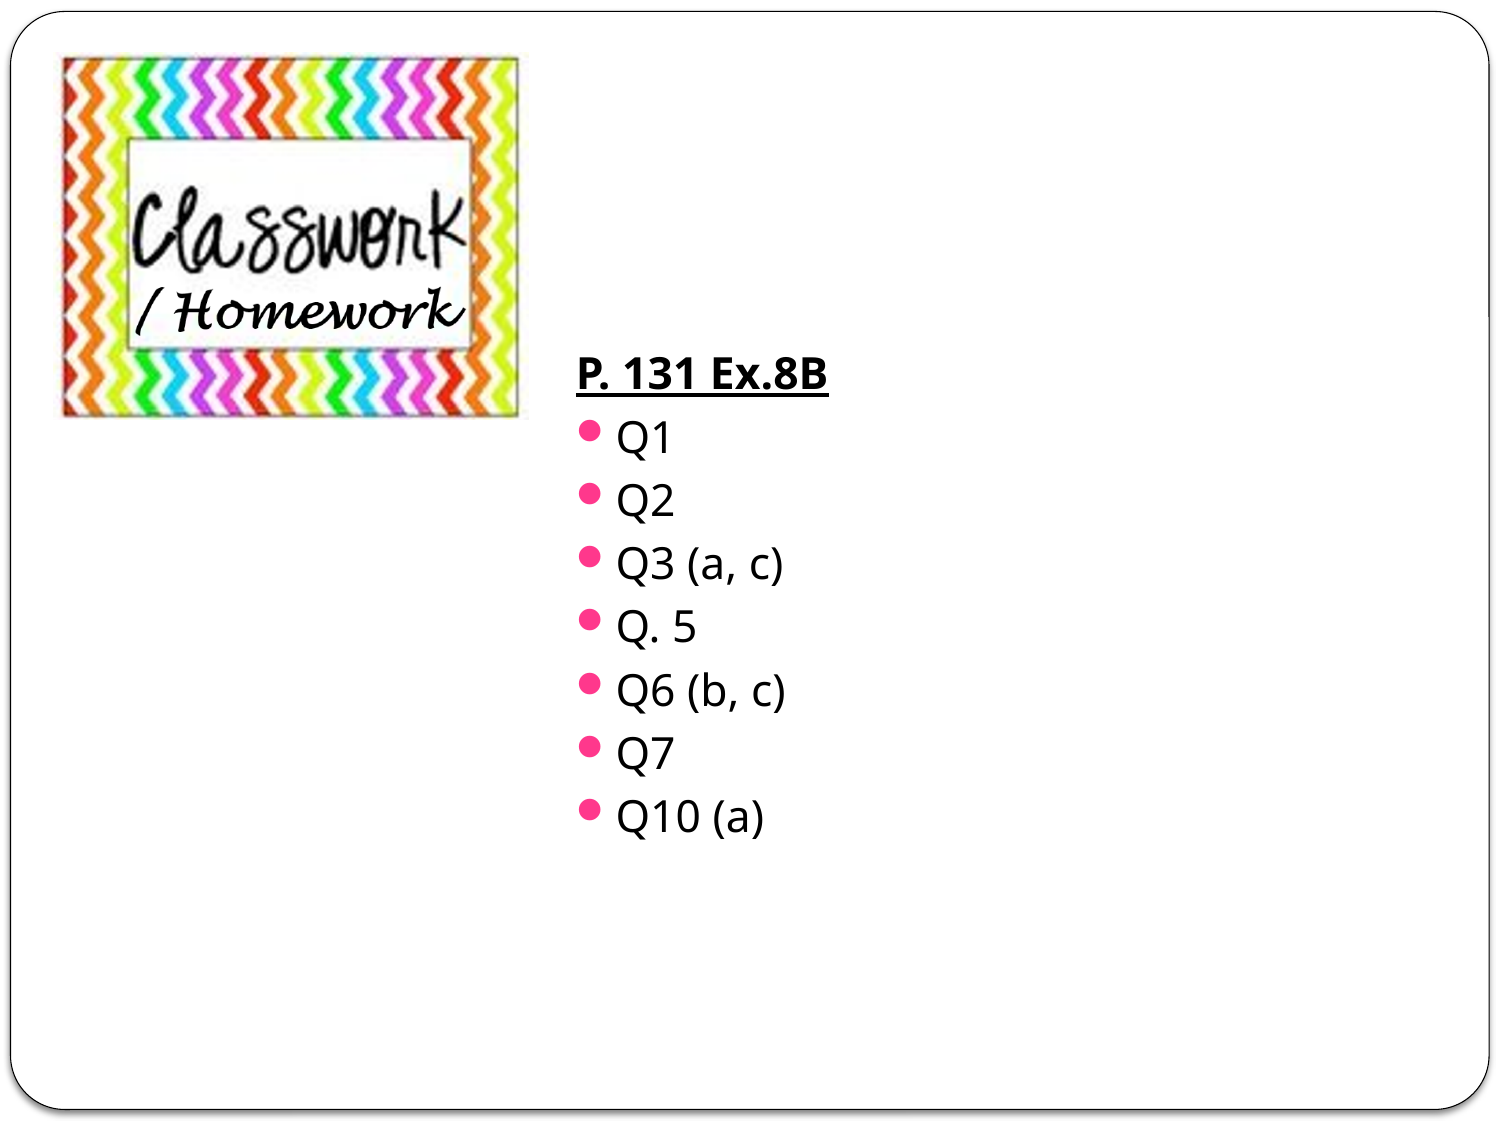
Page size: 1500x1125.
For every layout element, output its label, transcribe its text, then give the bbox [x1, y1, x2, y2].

picture [52, 52, 529, 420]
list P. 131 Ex.8B Q1 Q2 Q3 (a, c) Q. 5 Q6 (b, c) Q7 Q10 (a) [561, 338, 1500, 853]
